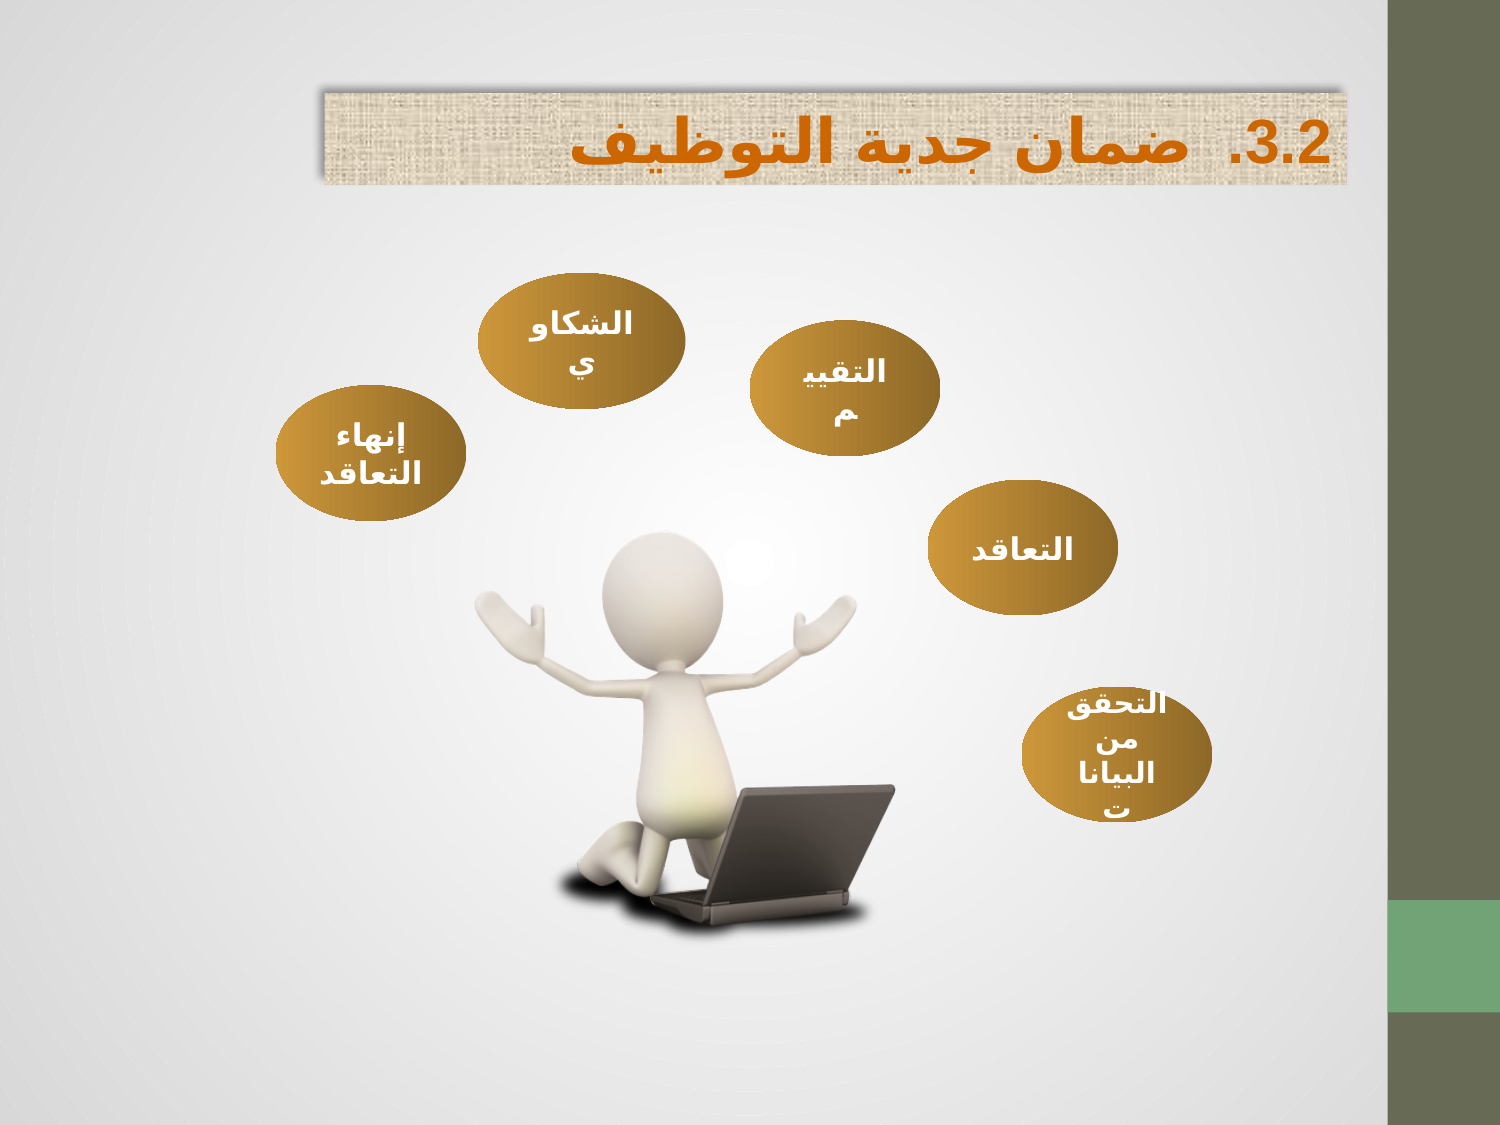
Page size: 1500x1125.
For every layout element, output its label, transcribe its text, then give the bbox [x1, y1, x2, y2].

text_box التعاقد [927, 479, 1119, 616]
text_box 3.2. ضمان جدية التوظيف [324, 93, 1347, 185]
text_box الشكاوي [478, 273, 686, 409]
text_box التقييم [749, 320, 941, 457]
text_box التحقق من البيانات [1021, 686, 1213, 823]
text_box إنهاء التعاقد [275, 385, 467, 521]
picture [454, 526, 924, 951]
